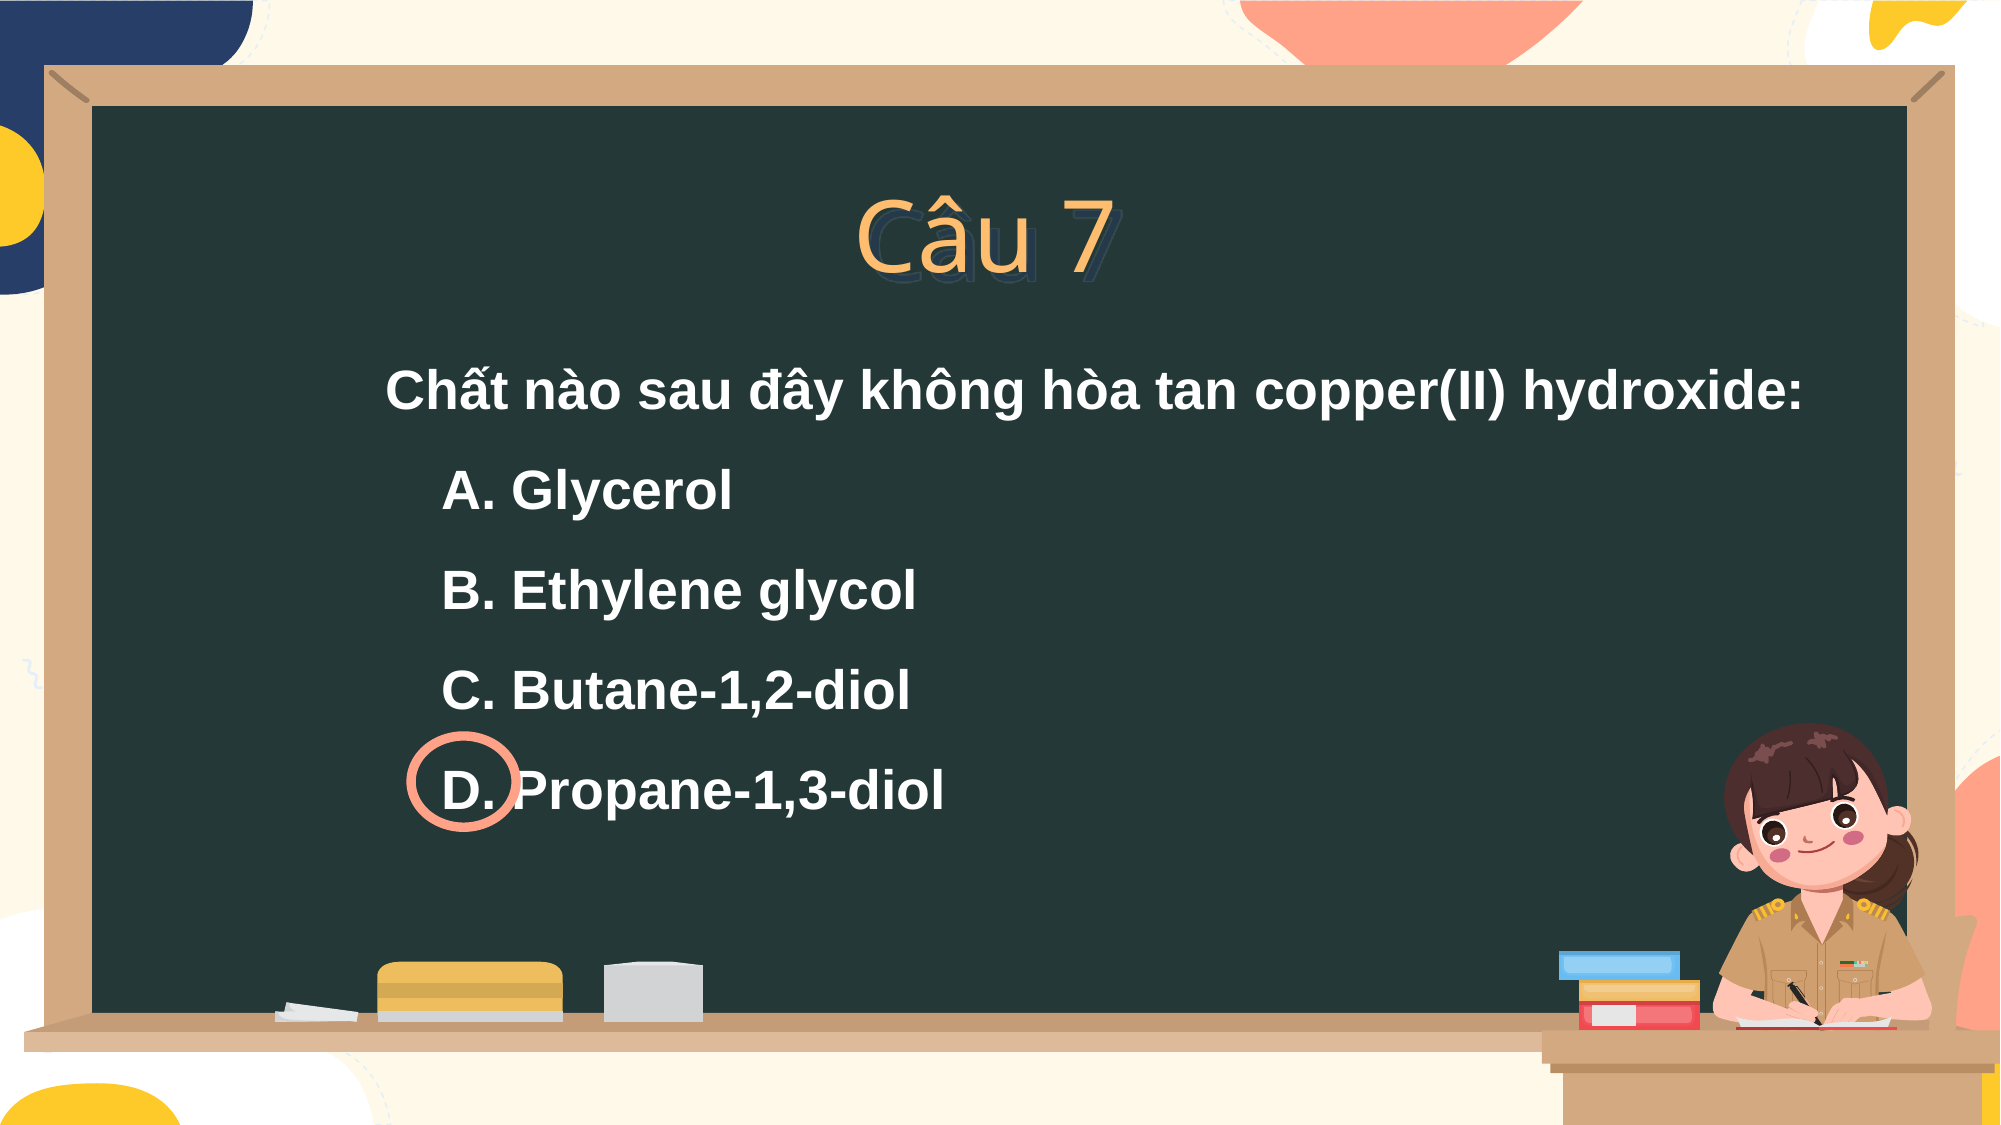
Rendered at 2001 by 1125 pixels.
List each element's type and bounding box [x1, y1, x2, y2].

text_box [23, 65, 1981, 1053]
text_box [1541, 722, 2000, 1125]
